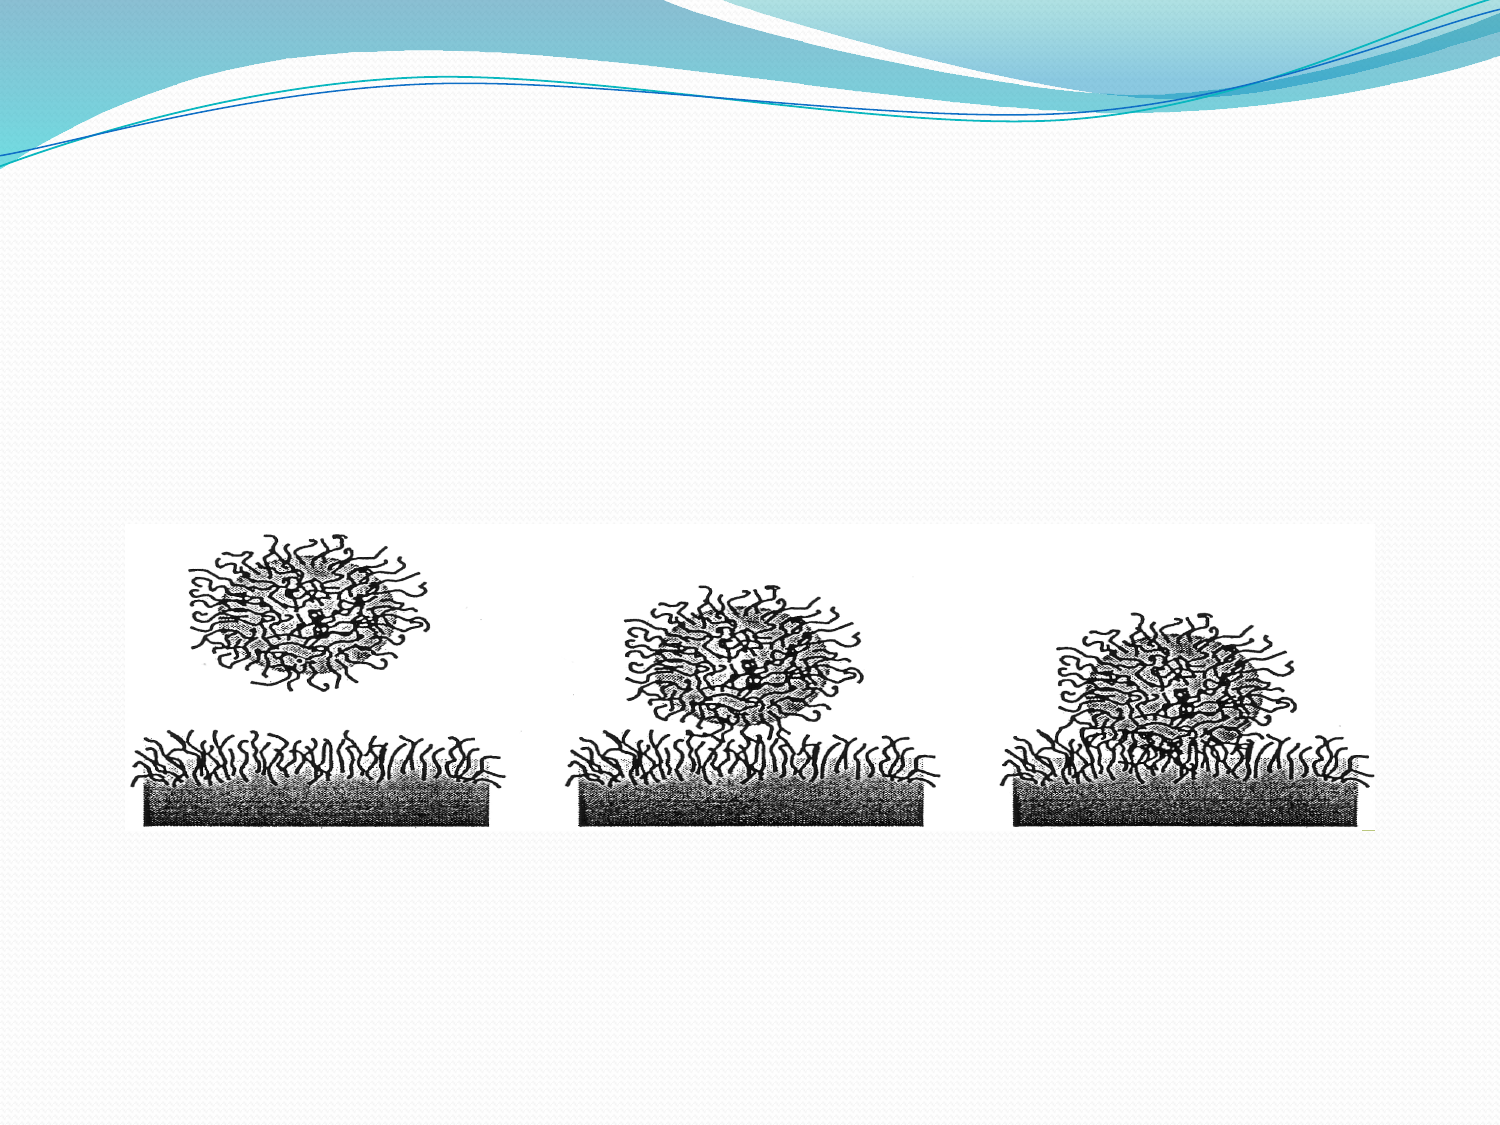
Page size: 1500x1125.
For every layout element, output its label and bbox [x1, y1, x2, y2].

list [125, 524, 1375, 831]
